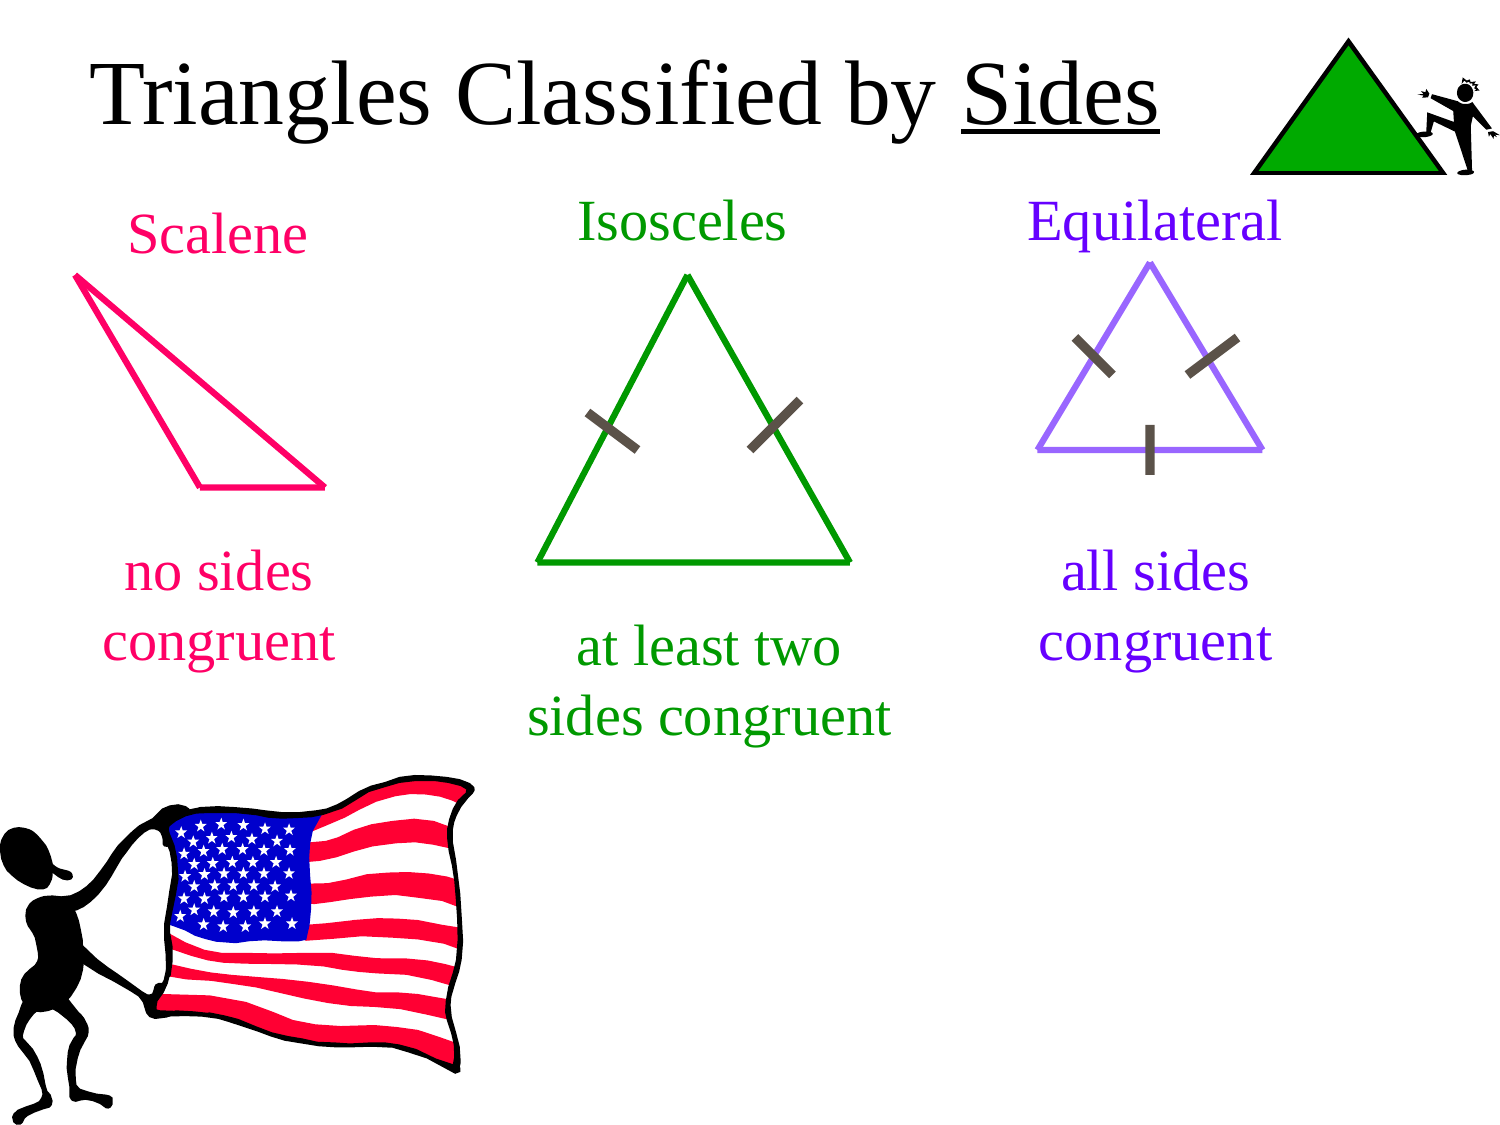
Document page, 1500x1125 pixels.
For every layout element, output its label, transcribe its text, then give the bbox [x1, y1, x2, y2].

text_box all sides congruent [1024, 524, 1288, 680]
text_box at least two sides congruent [512, 599, 907, 755]
text_box no sides congruent [87, 524, 351, 680]
picture [0, 774, 476, 1125]
text_box Scalene [112, 187, 324, 273]
text_box Equilateral [1012, 174, 1299, 260]
title Triangles Classified by Sides [0, 0, 1250, 150]
picture [1249, 37, 1500, 176]
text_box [1037, 262, 1263, 476]
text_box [74, 274, 326, 488]
text_box Isosceles [562, 174, 803, 260]
